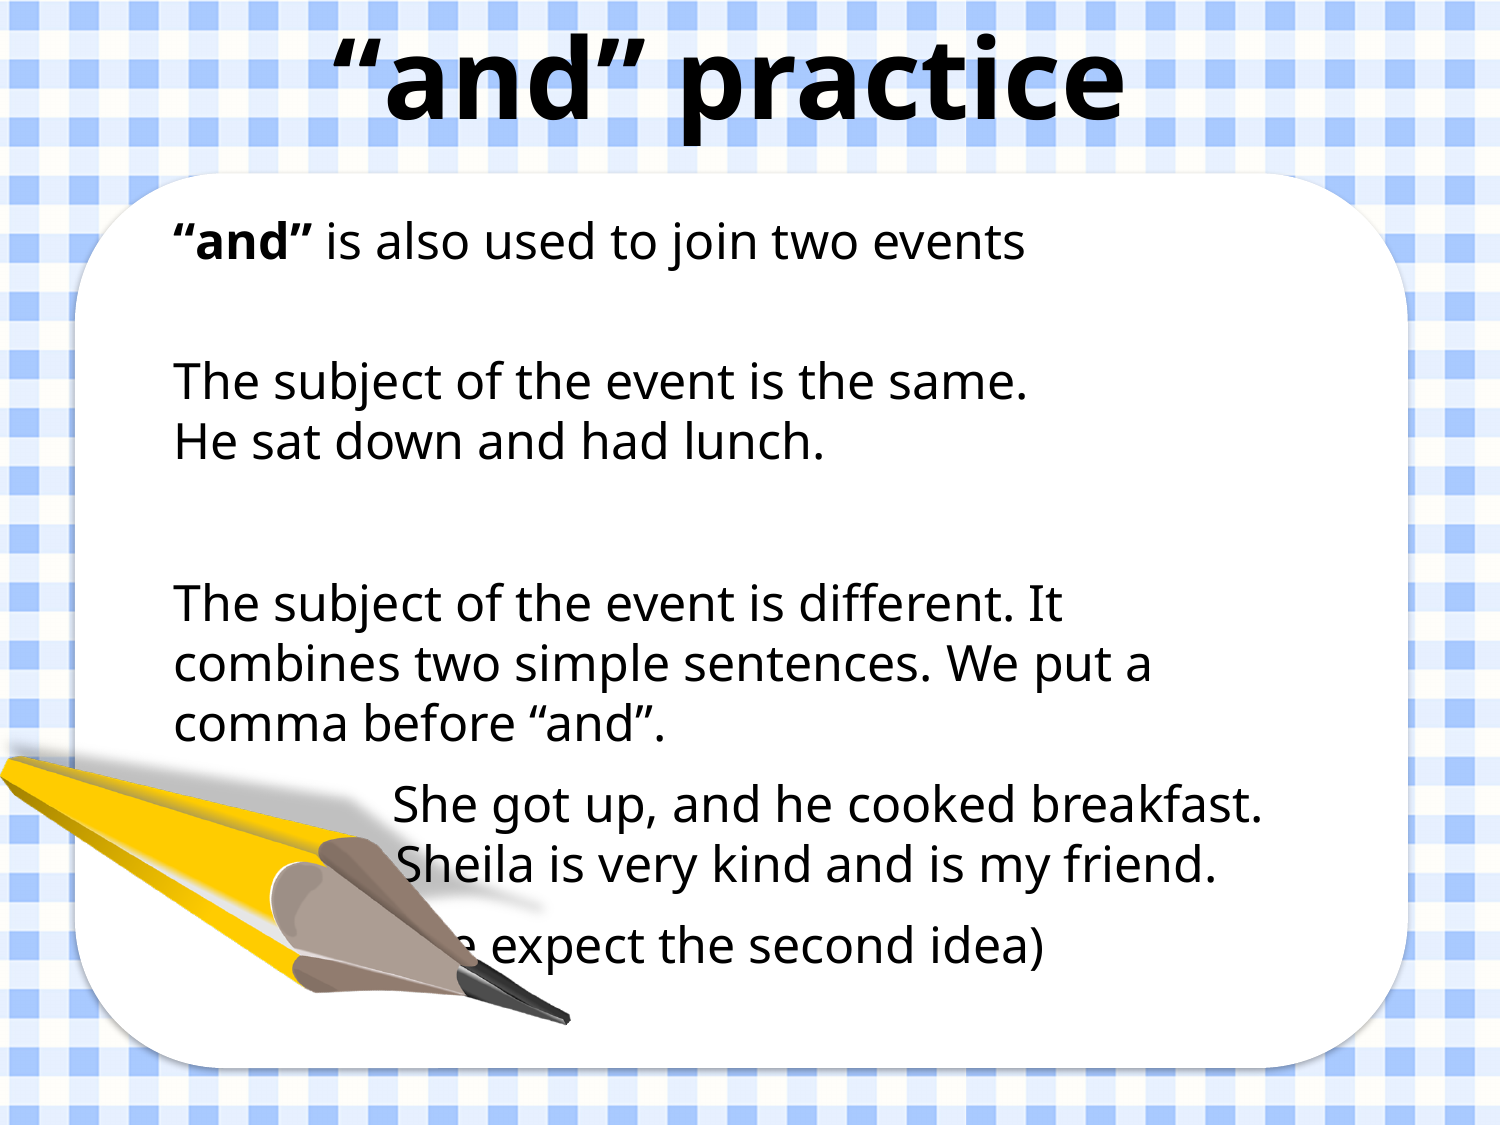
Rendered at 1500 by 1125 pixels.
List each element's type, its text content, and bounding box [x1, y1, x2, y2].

text_box “and” practice [318, 0, 1144, 150]
text_box “and” is also used to join two events The subject of the event is the same. He sat down and had lunch. The subject of the event is different. It combines two simple sentences. We put a comma before “and”. She got up, and he cooked breakfast. Sheila is very kind and is my friend. (we expect the second idea) [158, 201, 1296, 1016]
picture [0, 0, 1500, 1125]
text_box [74, 172, 1409, 1069]
